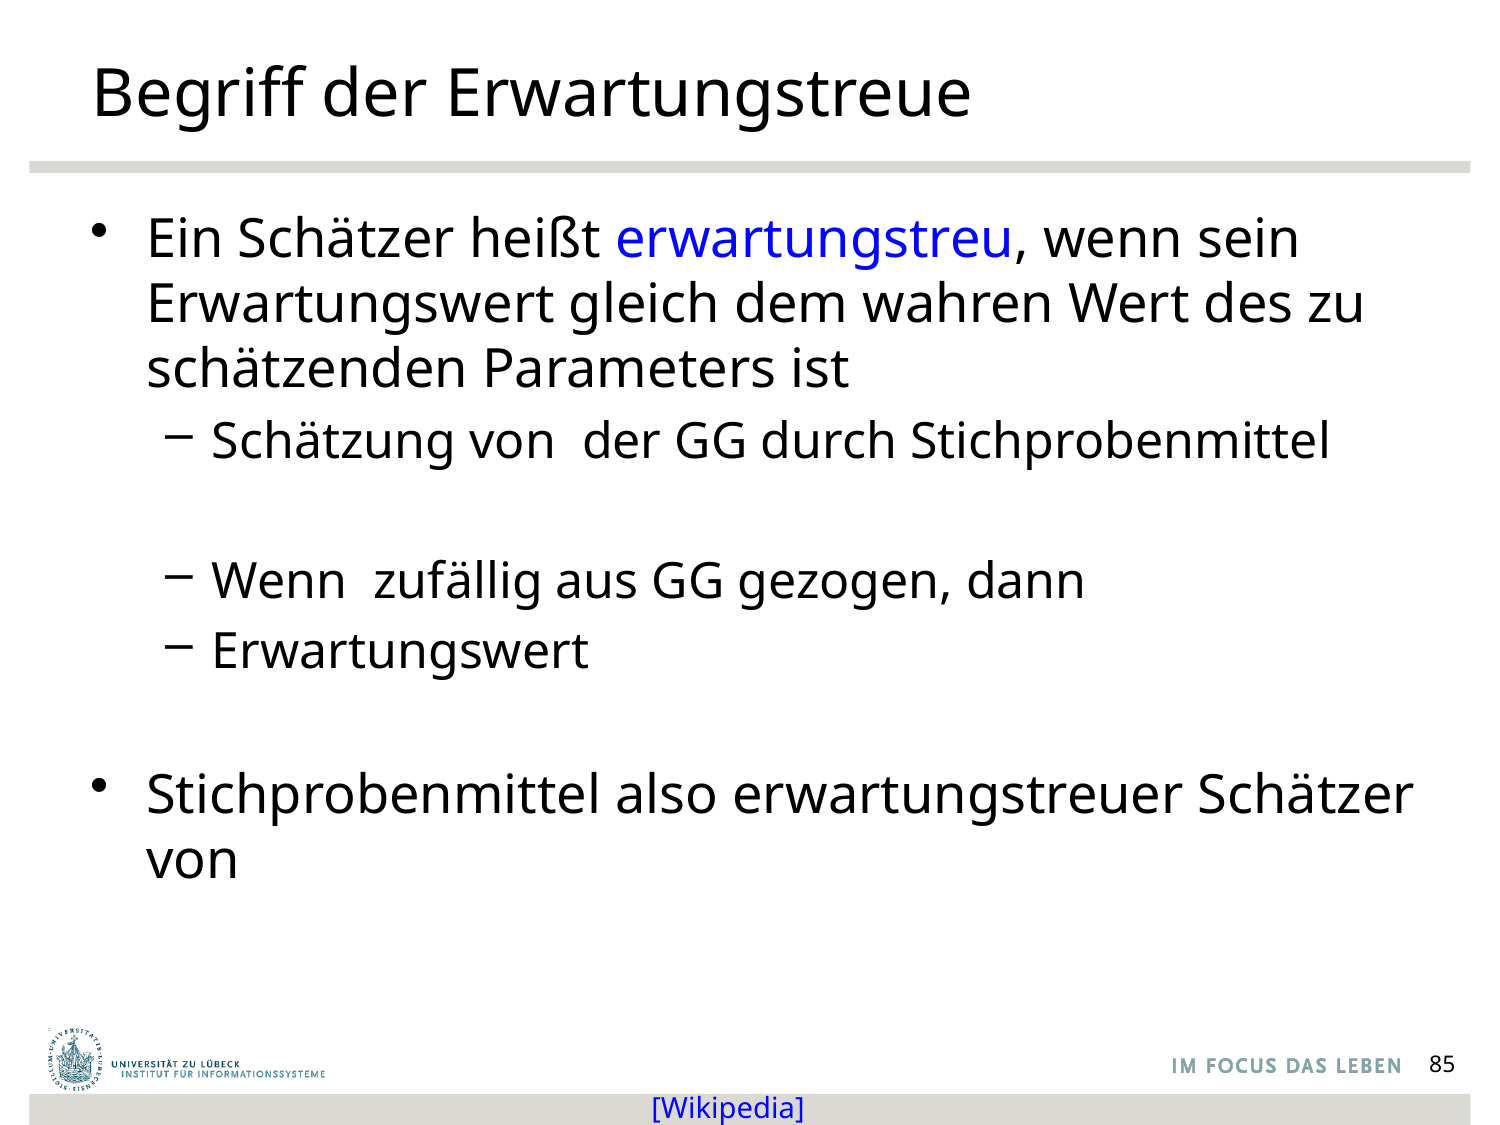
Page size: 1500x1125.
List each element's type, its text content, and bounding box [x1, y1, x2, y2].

title Begriff der Erwartungstreue [76, 42, 1427, 126]
slide_number 85 [1305, 1050, 1471, 1083]
picture [1173, 1058, 1305, 1073]
text_box [Wikipedia] [636, 1082, 820, 1125]
